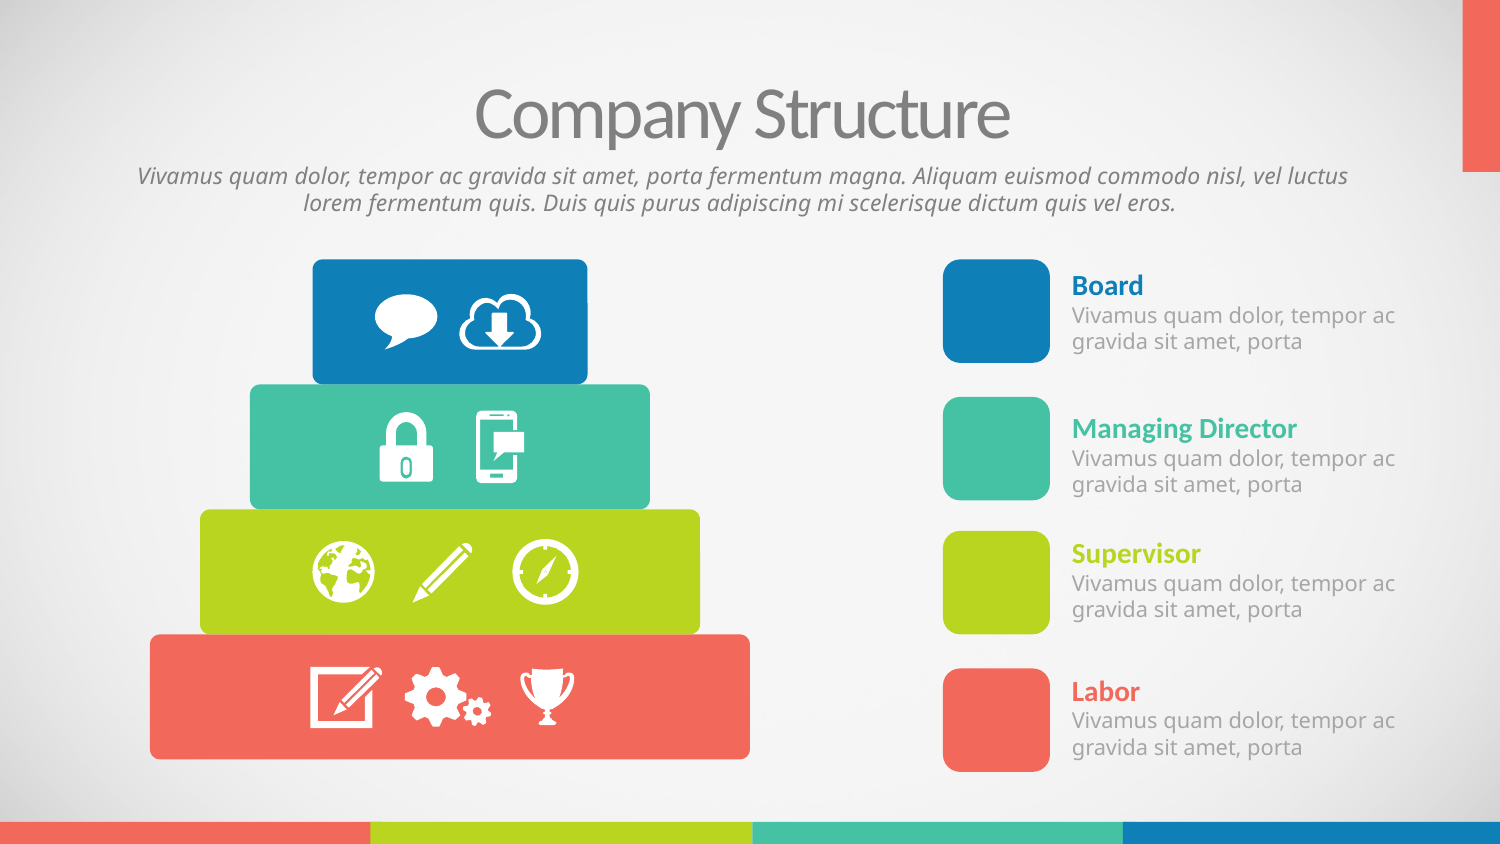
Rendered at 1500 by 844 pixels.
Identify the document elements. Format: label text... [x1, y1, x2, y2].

text_box [374, 294, 438, 350]
text_box Labor Vivamus quam dolor, tempor ac gravida sit amet, porta [1057, 664, 1425, 767]
text_box [310, 257, 590, 387]
text_box Board Vivamus quam dolor, tempor ac gravida sit amet, porta [1057, 259, 1425, 362]
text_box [512, 538, 579, 605]
text_box [940, 394, 1053, 503]
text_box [475, 410, 525, 484]
picture [0, 0, 1500, 821]
text_box [940, 666, 1053, 775]
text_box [404, 666, 493, 727]
text_box Company Structure [467, 59, 1021, 157]
text_box [940, 528, 1053, 637]
text_box [312, 541, 375, 603]
text_box [197, 507, 703, 637]
text_box Managing Director Vivamus quam dolor, tempor ac gravida sit amet, porta [1057, 402, 1425, 505]
text_box [459, 293, 542, 350]
text_box Supervisor Vivamus quam dolor, tempor ac gravida sit amet, porta [1057, 527, 1425, 630]
text_box [147, 632, 753, 762]
text_box Vivamus quam dolor, tempor ac gravida sit amet, porta fermentum magna. Aliquam euismod commodo nisl, vel luctus lorem fermentum quis. Duis quis purus adipiscing mi scelerisque dictum quis vel eros. [99, 157, 1388, 220]
text_box [247, 382, 653, 512]
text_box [412, 540, 475, 603]
text_box [940, 257, 1053, 365]
text_box [520, 668, 575, 726]
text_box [379, 411, 434, 482]
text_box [310, 665, 385, 729]
